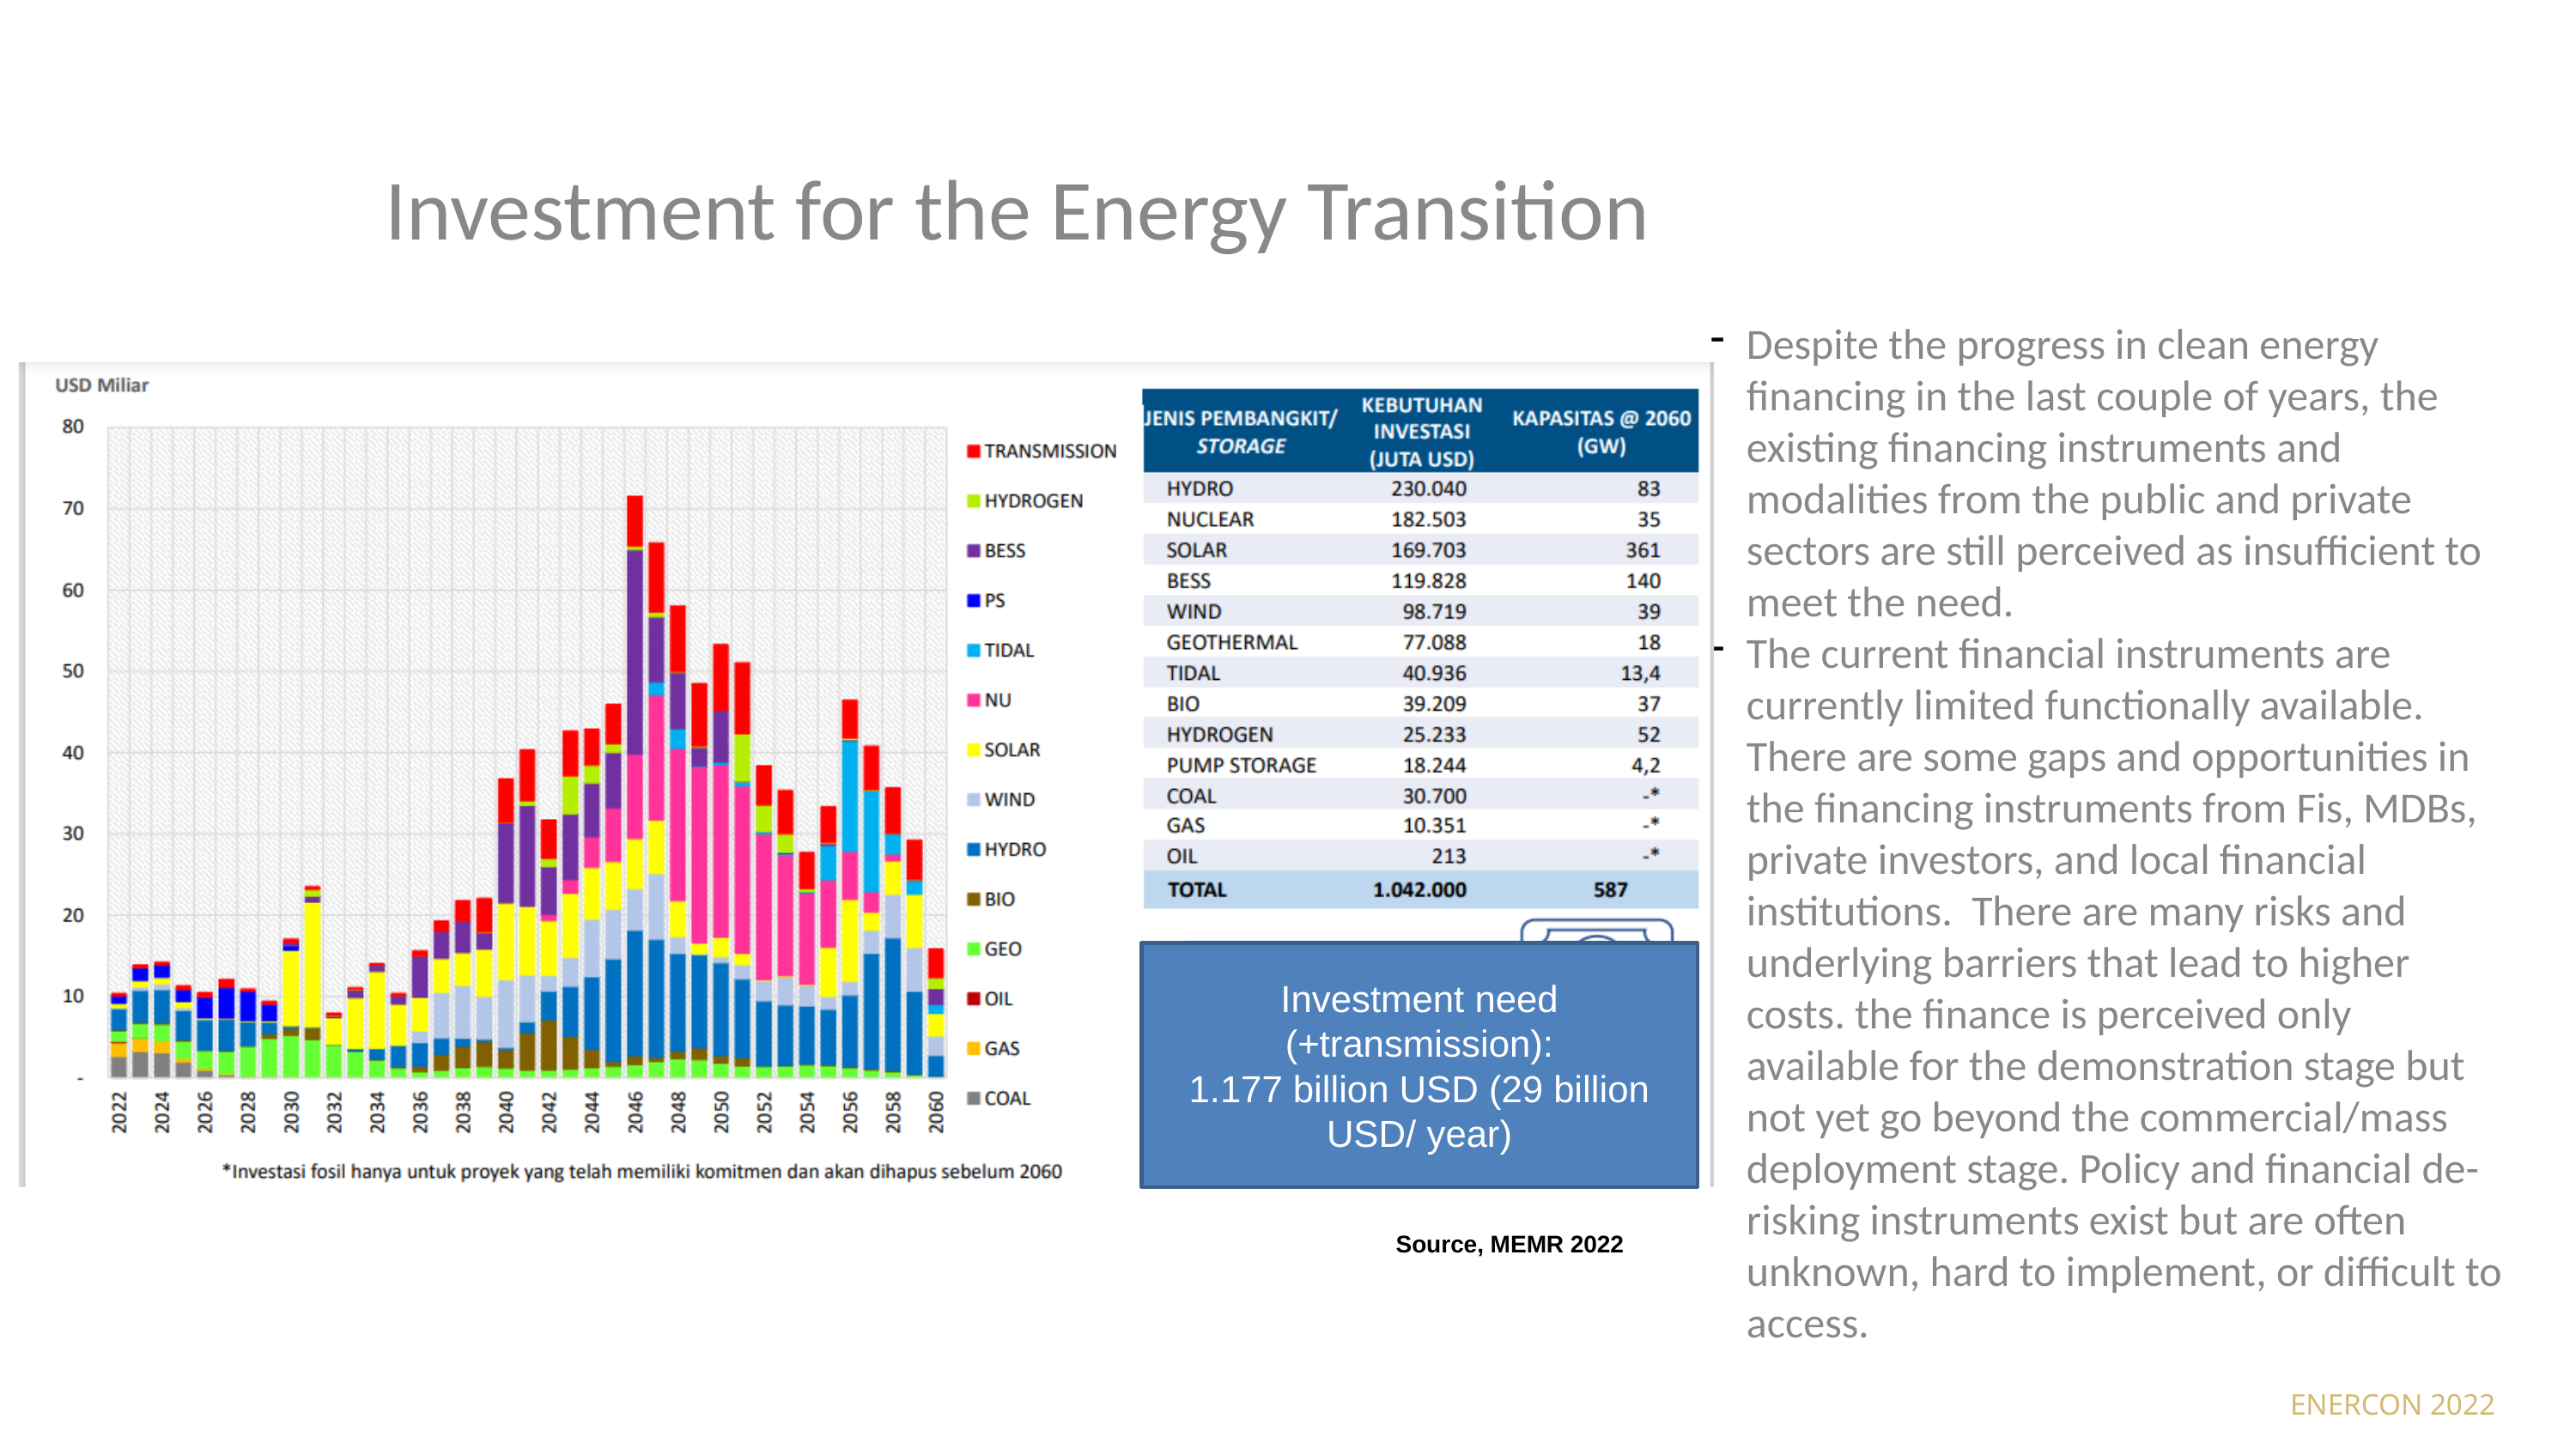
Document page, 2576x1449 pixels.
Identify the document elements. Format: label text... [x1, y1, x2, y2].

text_box Despite the progress in clean energy financing in the last couple of years, the existing financing instruments and modalities from the public and private sectors are still perceived as insufficient to meet the need. The current financial instruments are currently limited functionally available. There are some gaps and opportunities in the financing instruments from Fis, MDBs, private investors, and local financial institutions. There are many risks and underlying barriers that lead to higher costs. the finance is perceived only available for the demonstration stage but not yet go beyond the commercial/mass deployment stage. Policy and financial de-risking instruments exist but are often unknown, hard to implement, or difficult to access. [1697, 306, 2525, 1389]
text_box ENERCON 2022 [1805, 1389, 2496, 1421]
text_box Source, MEMR 2022 [1382, 1222, 1637, 1264]
picture [18, 362, 1715, 1187]
text_box Investment for the Energy Transition [86, 106, 1664, 306]
